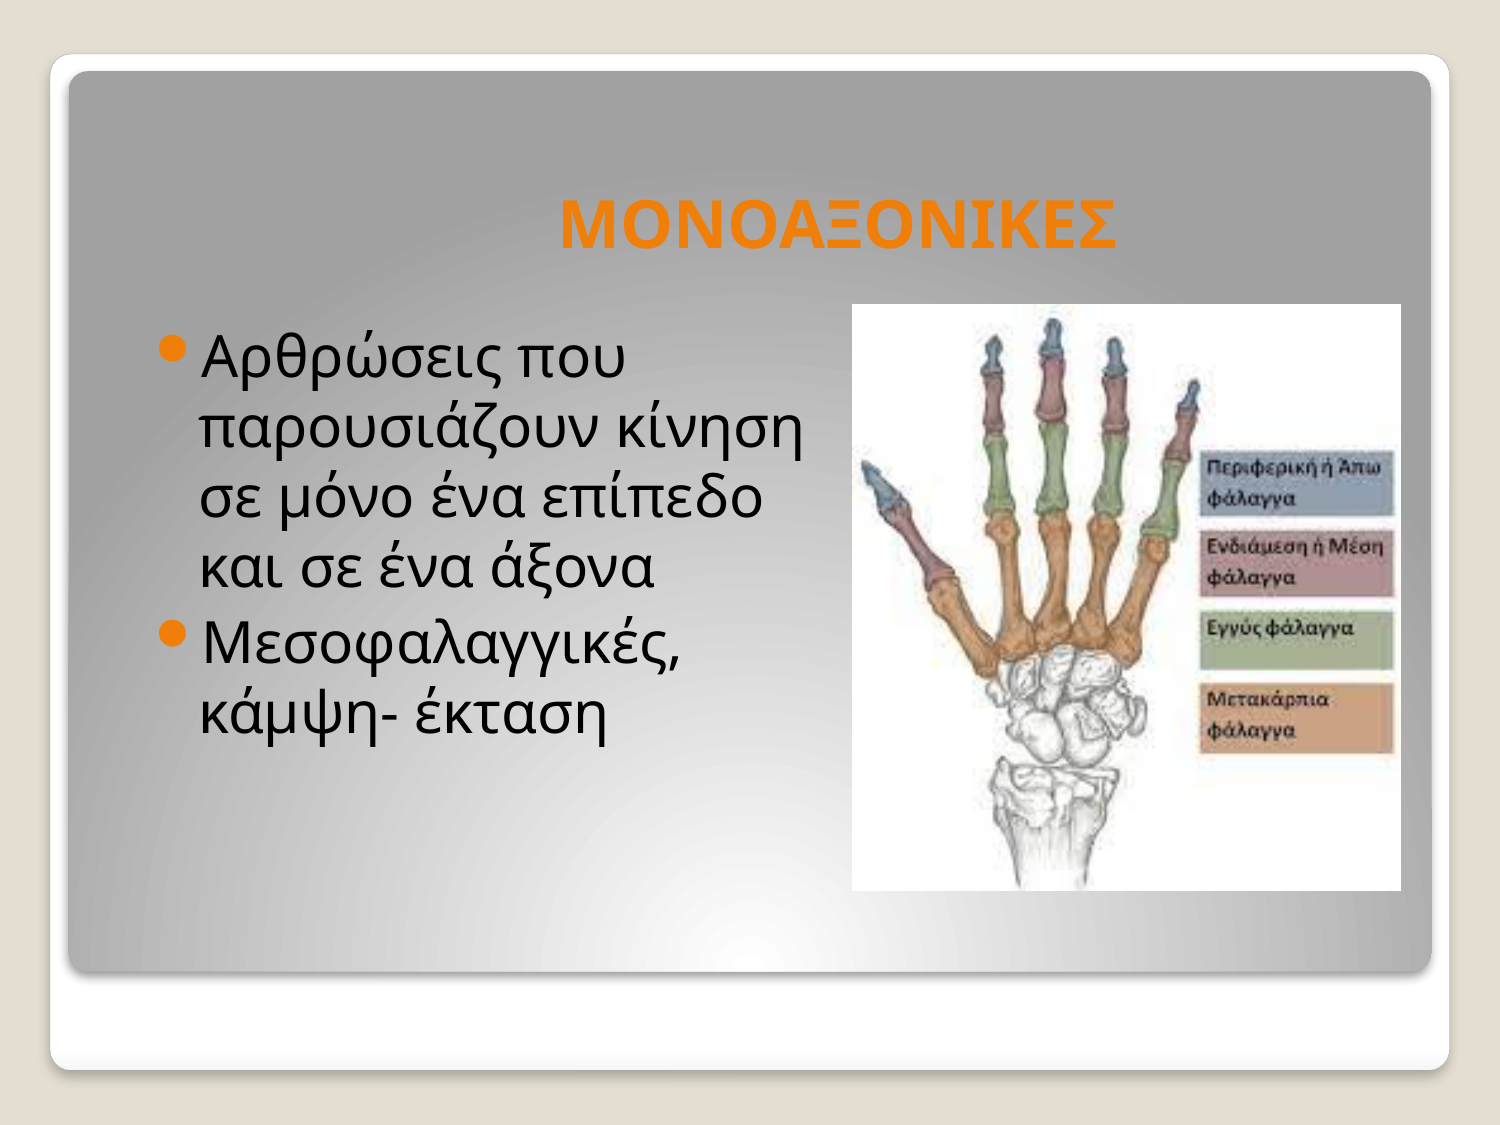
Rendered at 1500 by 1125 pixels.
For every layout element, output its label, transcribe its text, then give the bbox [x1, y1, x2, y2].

picture [851, 304, 1401, 891]
title ΜΟΝΟΑΞΟΝΙΚΕΣ [480, 82, 1196, 270]
list Αρθρώσεις που παρουσιάζουν κίνηση σε μόνο ένα επίπεδο και σε ένα άξονα Μεσοφαλαγγικές, κάμψη- έκταση [124, 304, 844, 928]
